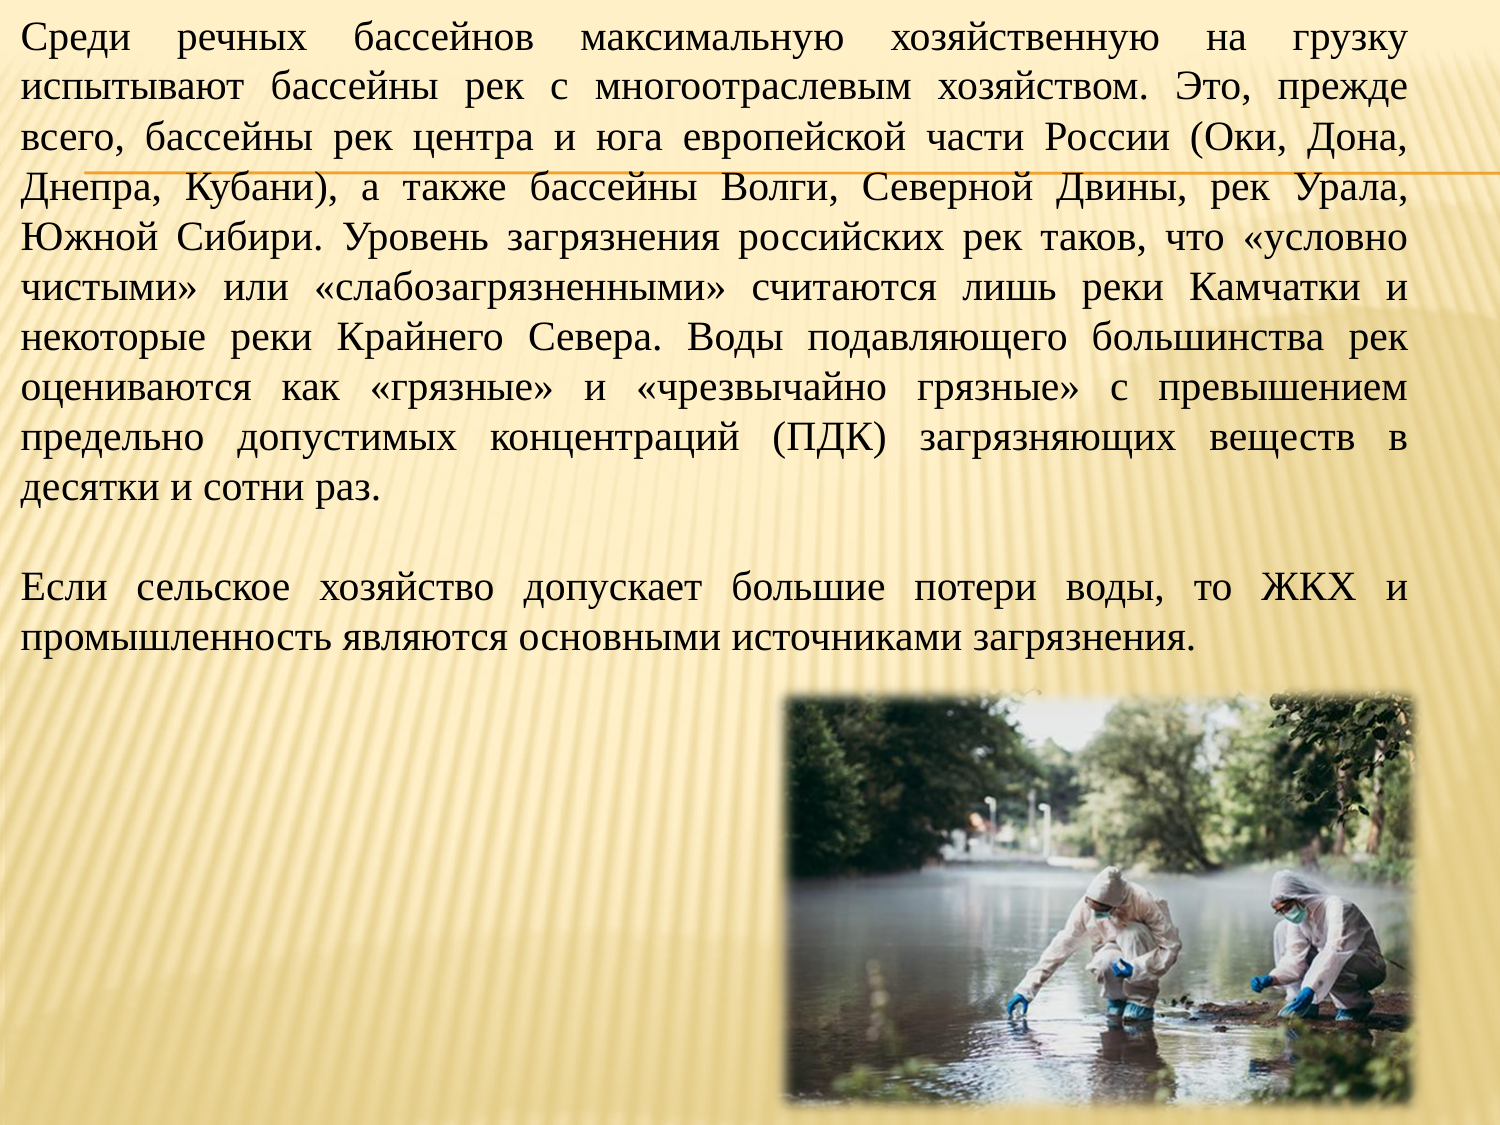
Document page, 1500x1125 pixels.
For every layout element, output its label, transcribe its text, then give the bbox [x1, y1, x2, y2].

picture [767, 679, 1429, 1121]
text_box Среди речных бассейнов максимальную хозяйственную на грузку испытывают бассейны рек с многоотраслевым хозяйством. Это, прежде всего, бассейны рек центра и юга европейской части России (Оки, Дона, Днепра, Кубани), а также бассейны Волги, Се­верной Двины, рек Урала, Южной Сибири. Уровень загрязнения российских рек таков, что «условно чистыми» или «слабозагрязненными» считаются лишь реки Камчатки и некоторые реки Край­него Севера. Воды подавляющего большинства рек оцениваются как «грязные» и «чрезвычайно грязные» с превышением предельно допустимых концентраций (ПДК) загрязняющих веществ в десятки и сотни раз. Если сельское хозяйство допускает большие потери воды, то ЖКХ и промышленность являются основными источниками загрязнения. [5, 1, 1424, 666]
